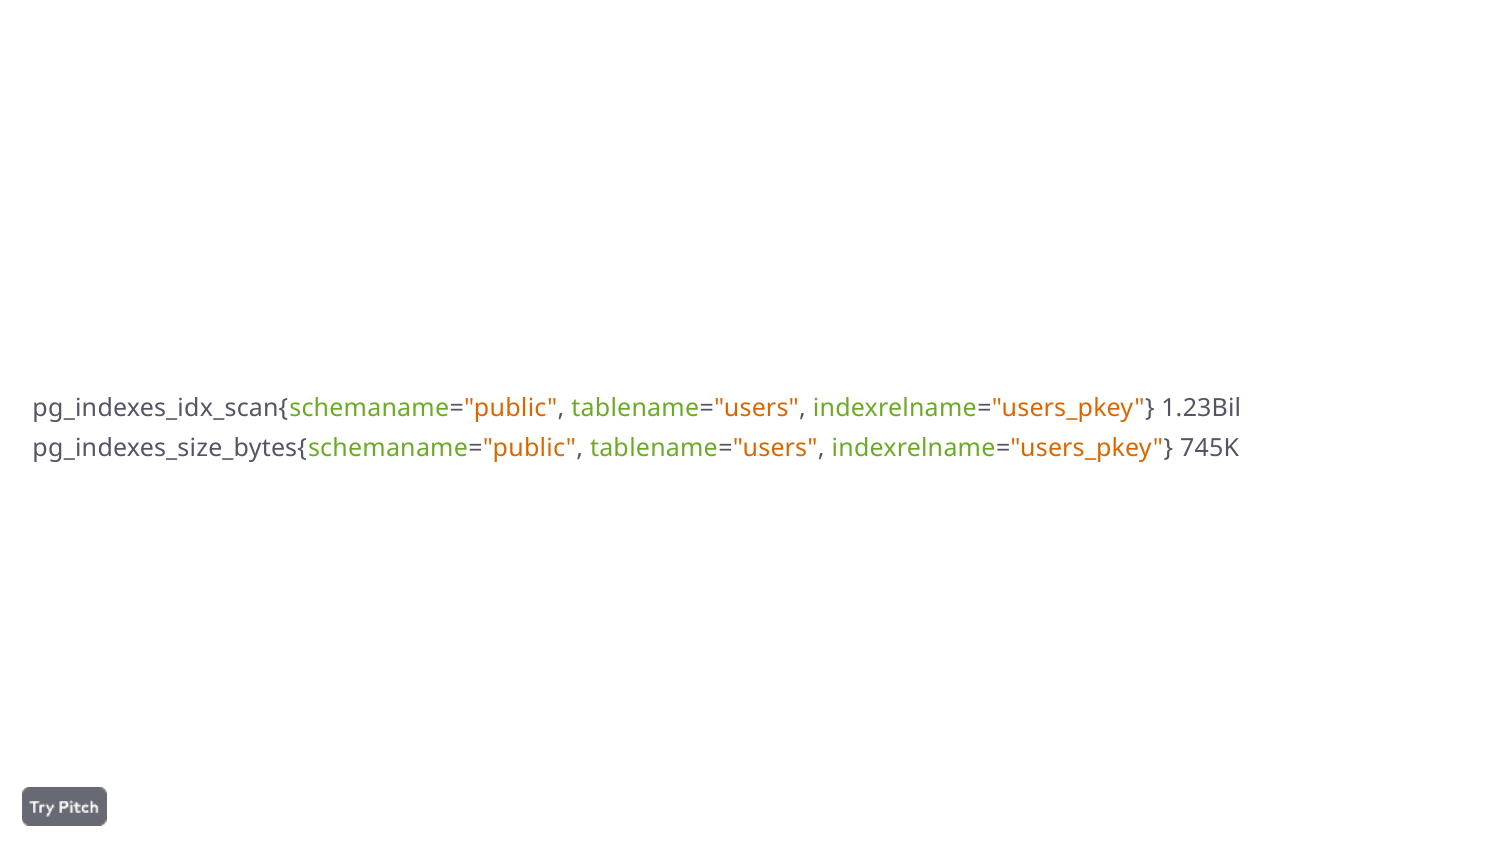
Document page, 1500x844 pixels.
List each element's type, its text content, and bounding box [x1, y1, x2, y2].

picture [22, 787, 107, 826]
text_box pg_indexes_idx_scan{schemaname="public", tablename="users", indexrelname="users_pkey"} 1.23Bil pg_indexes_size_bytes{schemaname="public", tablename="users", indexrelname="users_pkey"} 745K [32, 381, 1500, 464]
